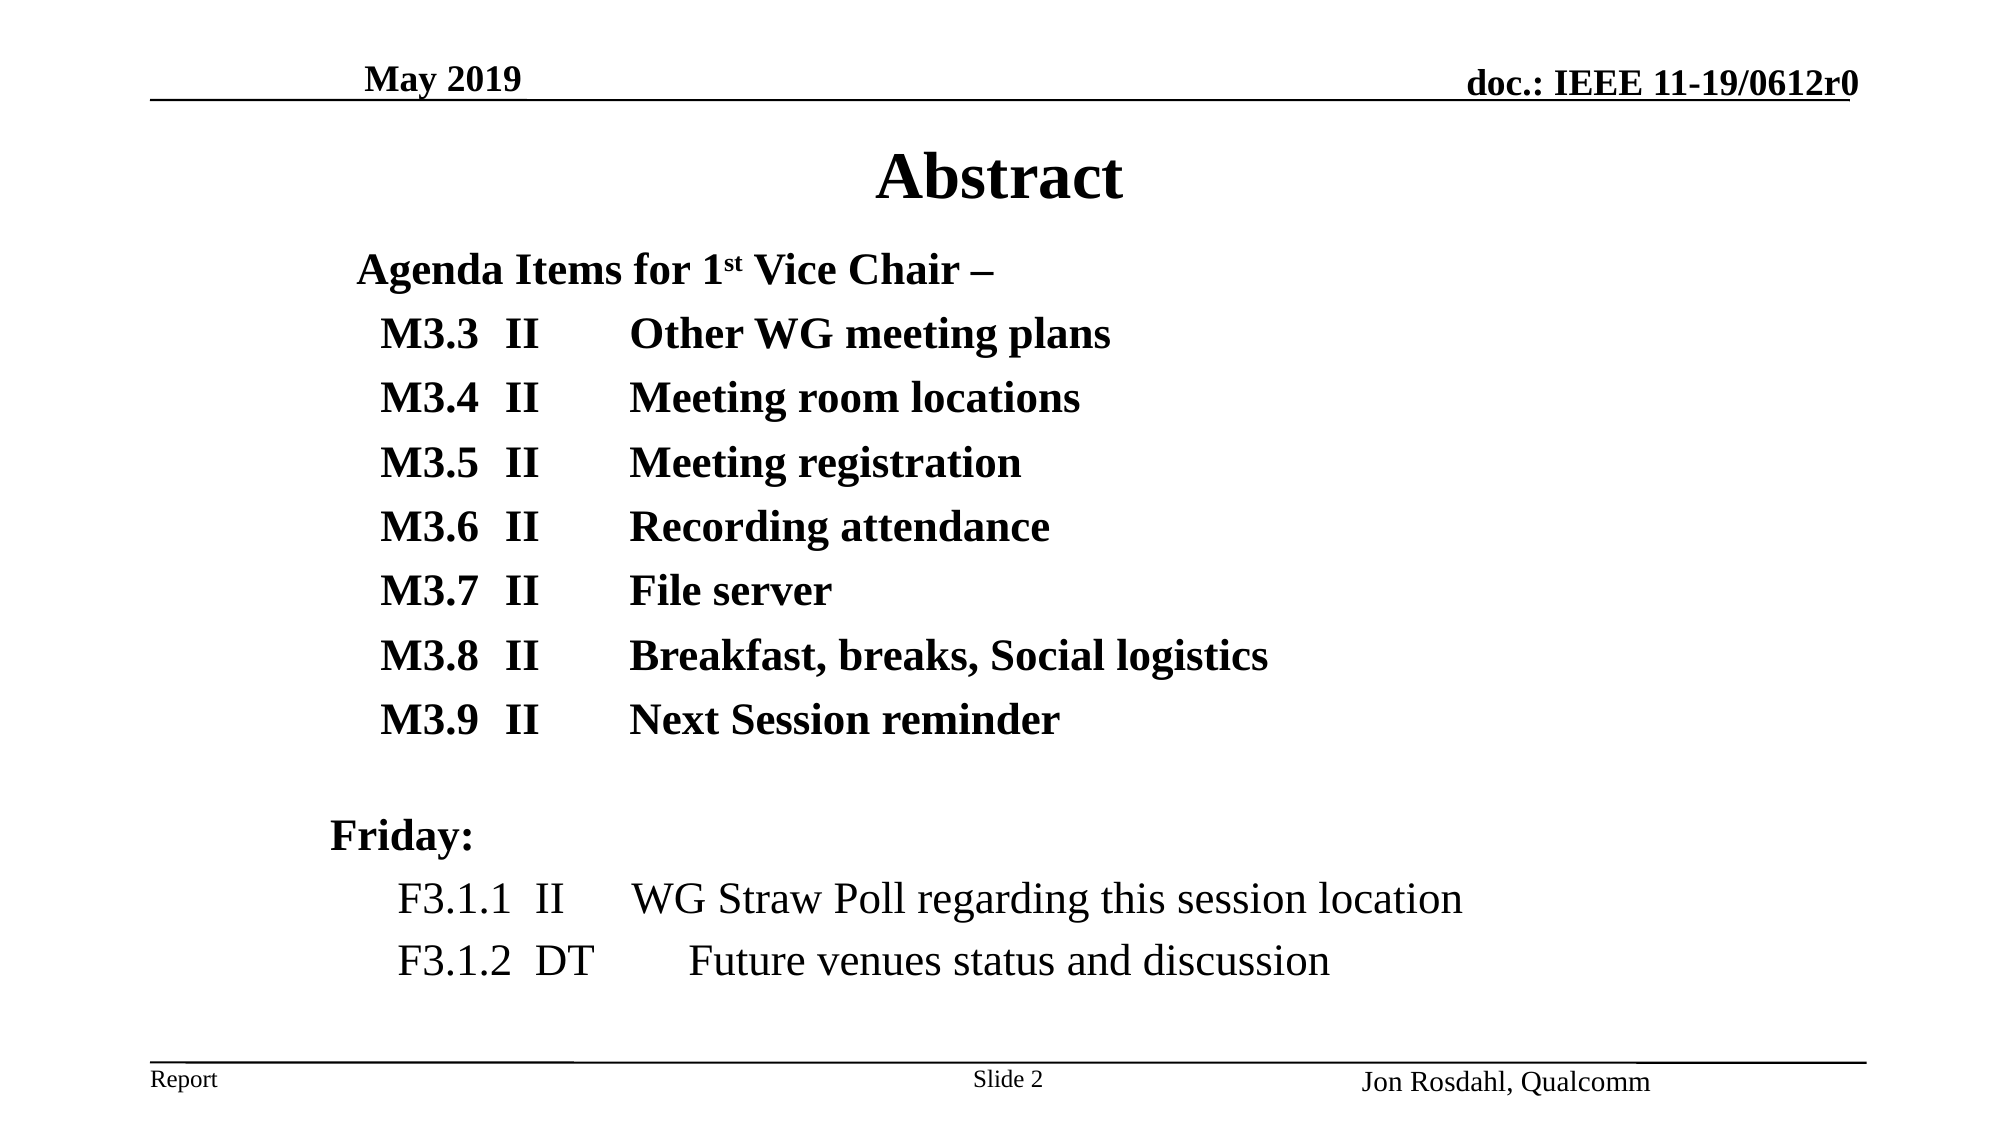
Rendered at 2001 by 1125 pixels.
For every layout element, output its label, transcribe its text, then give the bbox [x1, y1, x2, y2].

slide_number Slide 2 [950, 1061, 1067, 1123]
footer Jon Rosdahl, Qualcomm [1152, 1061, 1652, 1093]
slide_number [364, 54, 790, 100]
list Agenda Items for 1st Vice Chair – M3.3 II Other WG meeting plans M3.4 II Meeting room locations M3.5 II Meeting registration M3.6 II Recording attendance M3.7 II File server M3.8 II Breakfast, breaks, Social logistics M3.9 II Next Session reminder Friday: F3.1.1 II WG Straw Poll regarding this session location F3.1.2 DT Future venues status and discussion [314, 231, 1698, 1001]
title Abstract [362, 112, 1638, 231]
